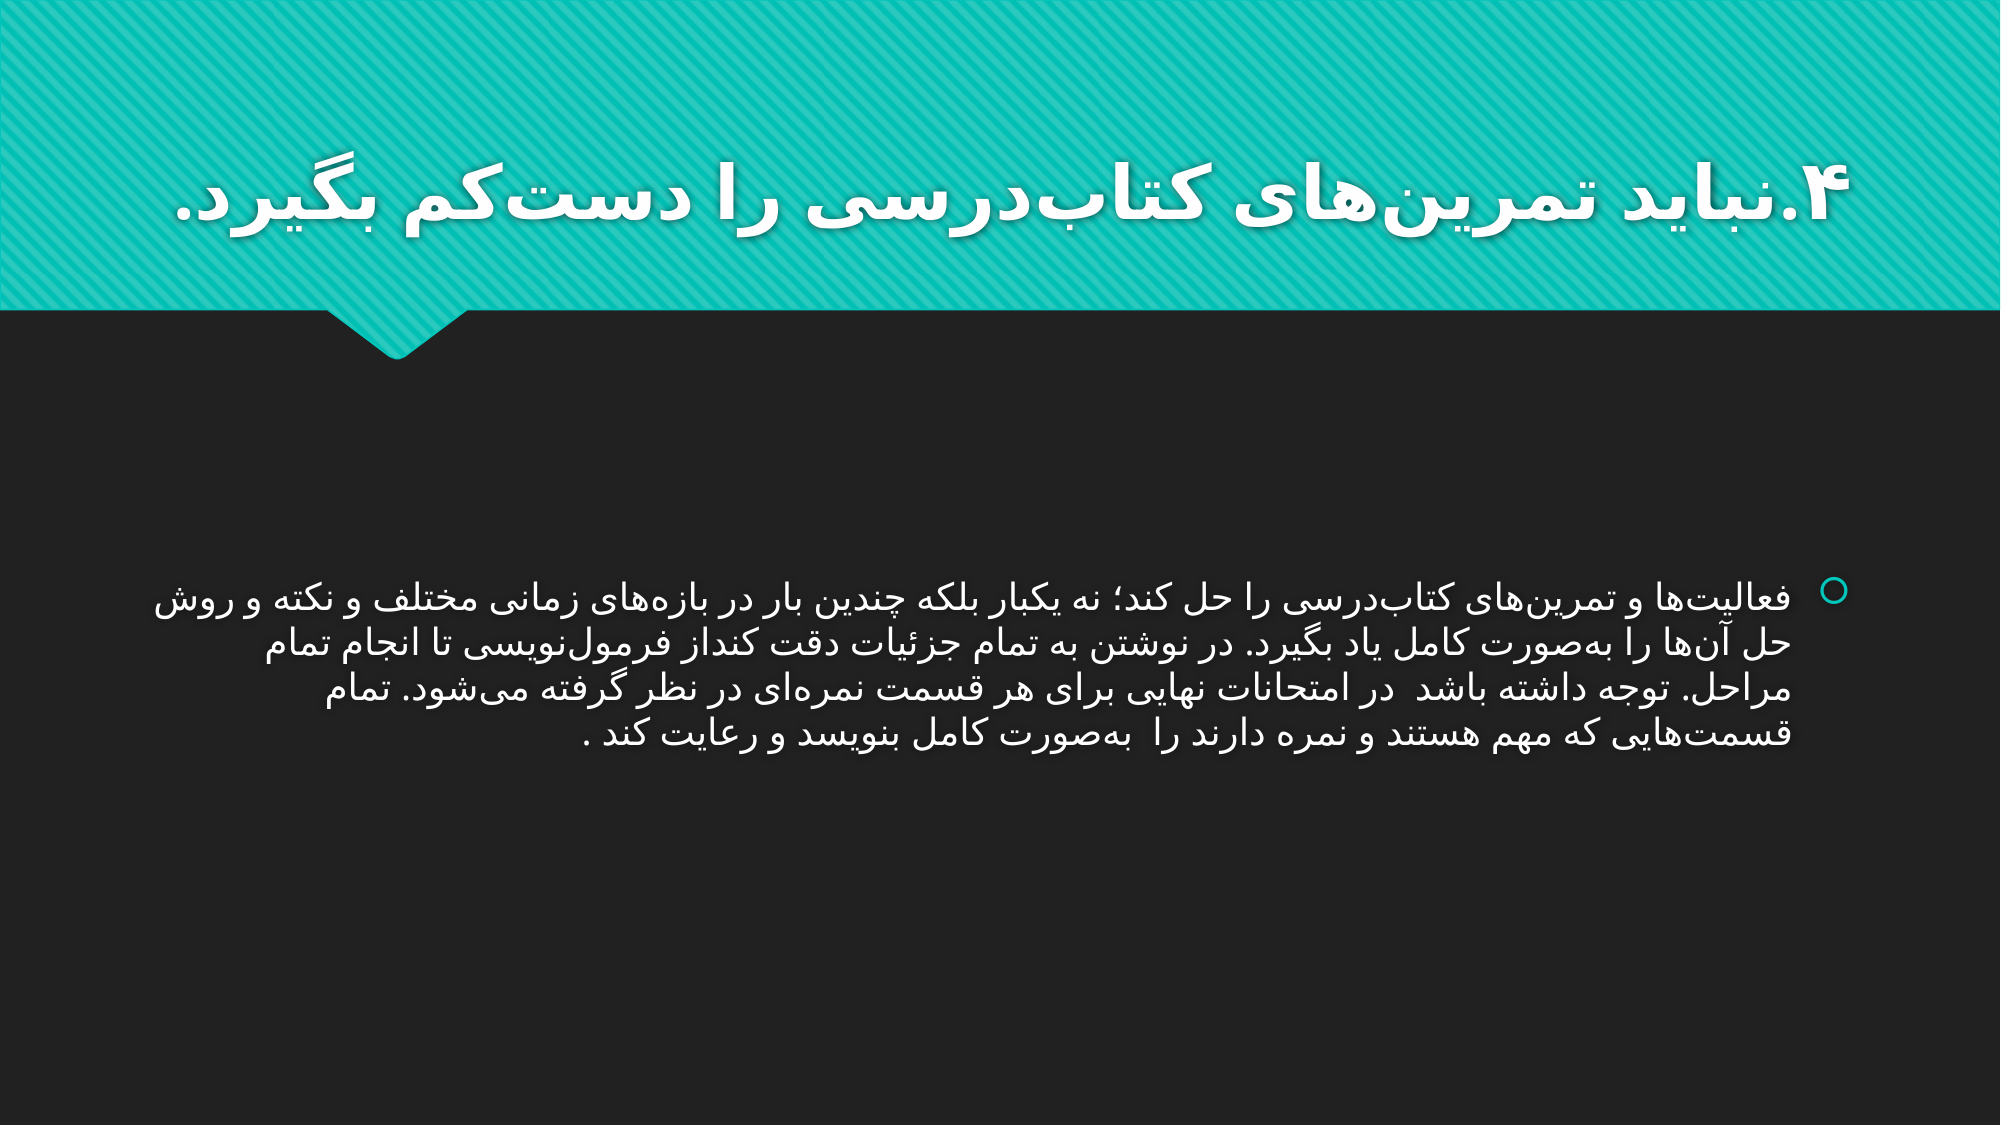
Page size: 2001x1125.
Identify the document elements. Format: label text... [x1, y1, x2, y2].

title ۴.نباید تمرین‌های کتاب‌درسی را دست‌کم بگیرد. [132, 84, 1868, 244]
list فعالیت‌ها و تمرین‌های کتاب‌درسی را حل کند؛ نه یکبار بلکه چندین بار در بازه‌های زمانی مختلف و نکته و روش حل آن‌ها را به‌صورت کامل یاد بگیرد. در نوشتن به تمام جزئیات دقت کنداز فرمول‌نویسی تا انجام تمام مراحل. توجه داشته باشد در امتحانات نهایی برای هر قسمت نمره‌ای در نظر گرفته می‌شود. تمام قسمت‌هایی که مهم هستند و نمره دارند را به‌صورت کامل بنویسد و رعایت کند . [134, 364, 1866, 962]
